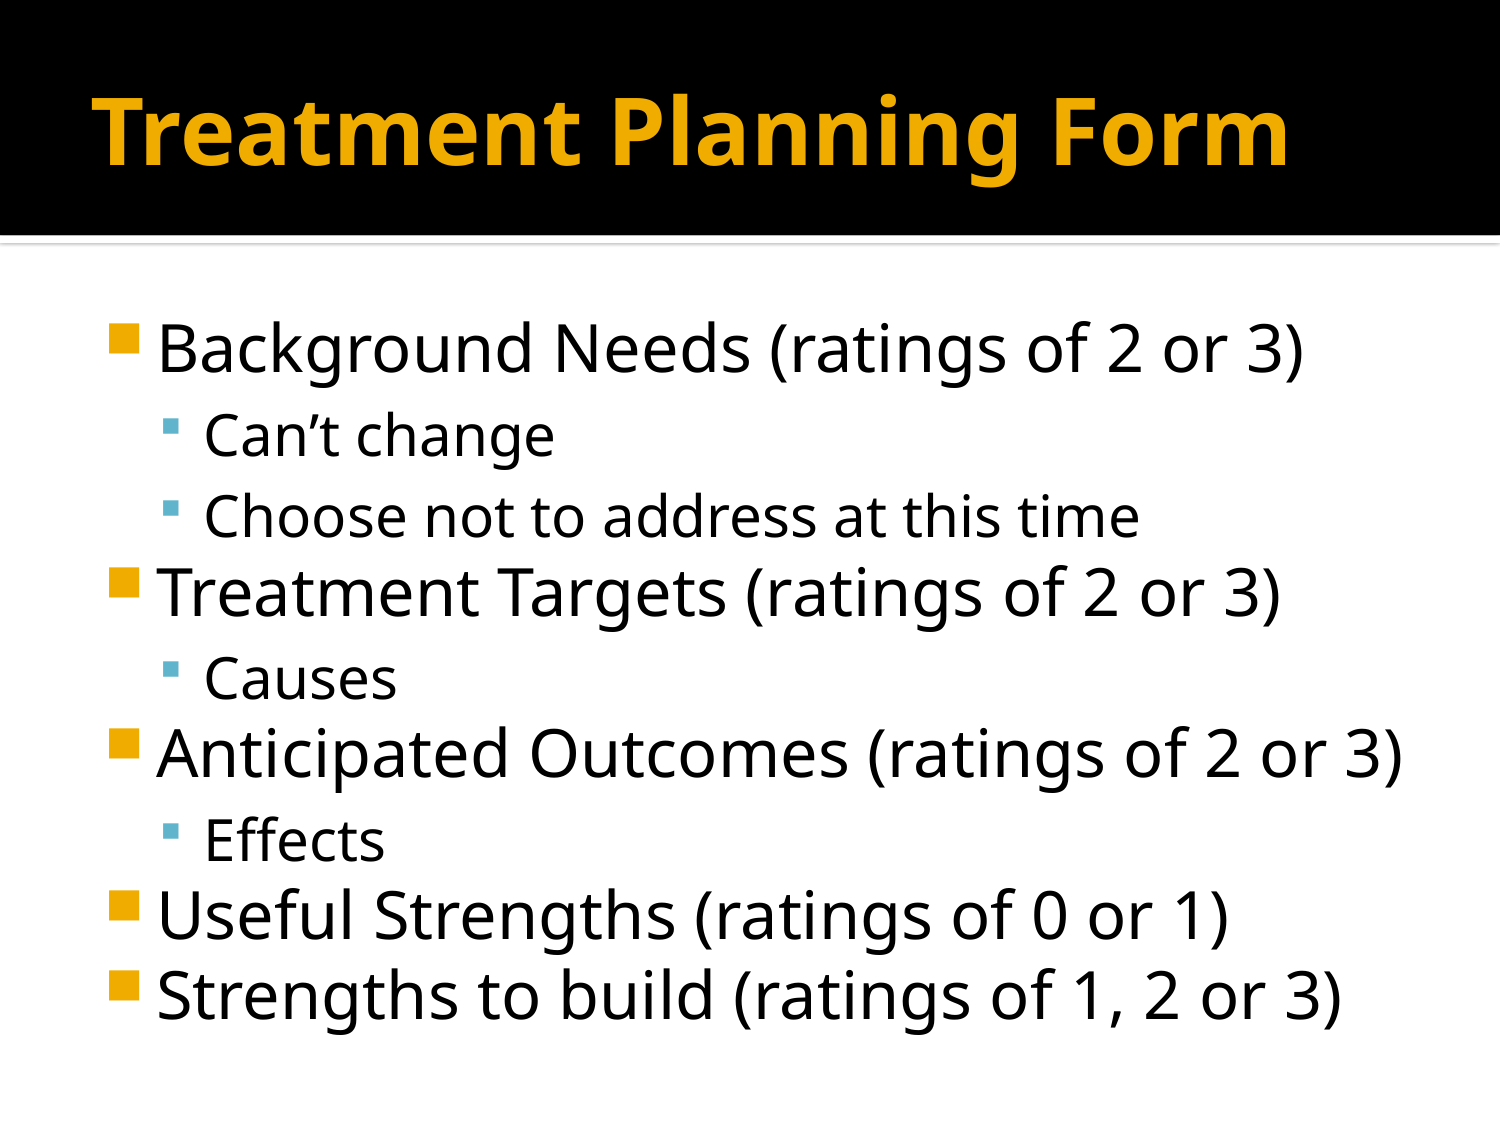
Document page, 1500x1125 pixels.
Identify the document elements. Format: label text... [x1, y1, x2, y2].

title Treatment Planning Form [75, 25, 1425, 231]
list Background Needs (ratings of 2 or 3) Can’t change Choose not to address at this time Treatment Targets (ratings of 2 or 3) Causes Anticipated Outcomes (ratings of 2 or 3) Effects Useful Strengths (ratings of 0 or 1) Strengths to build (ratings of 1, 2 or 3) [75, 291, 1425, 1050]
